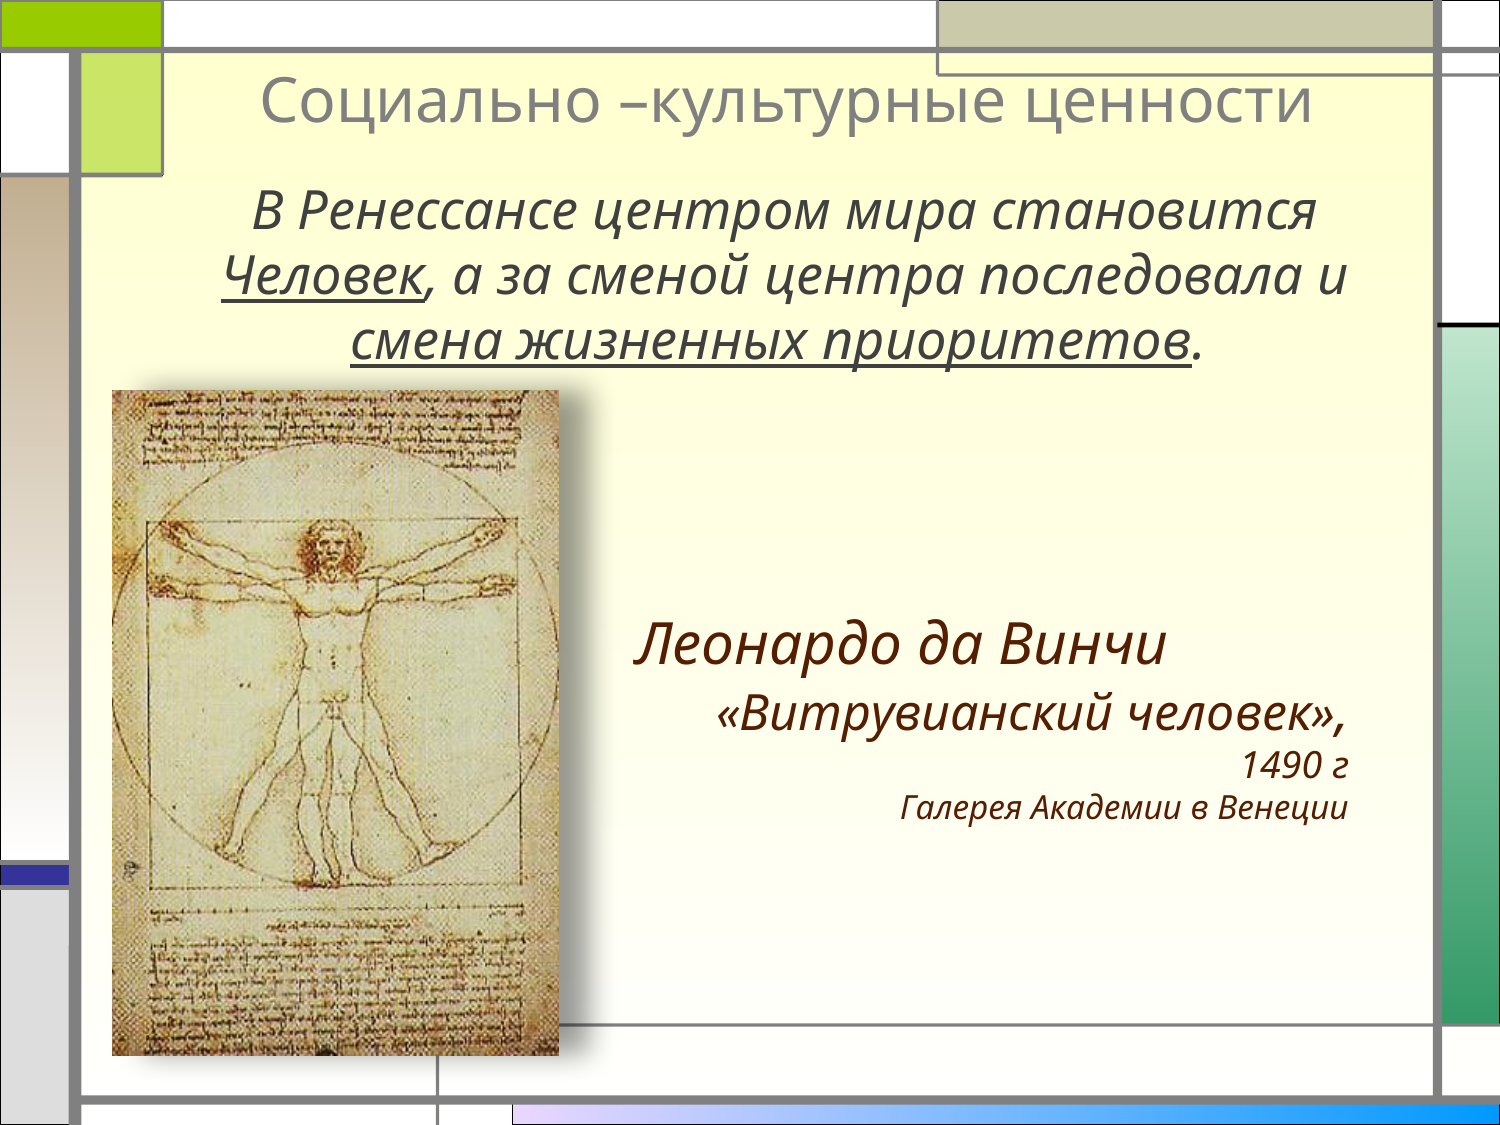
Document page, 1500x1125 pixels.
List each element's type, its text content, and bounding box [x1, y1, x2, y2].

picture [111, 390, 559, 1057]
text_box Леонардо да Винчи «Витрувианский человек», 1490 г Галерея Академии в Венеции [620, 550, 1365, 882]
title Социально –культурные ценности [150, 45, 1425, 149]
text_box В Ренессансе центром мира становится Человек, а за сменой центра последовала и смена жизненных приоритетов. [171, 172, 1400, 374]
